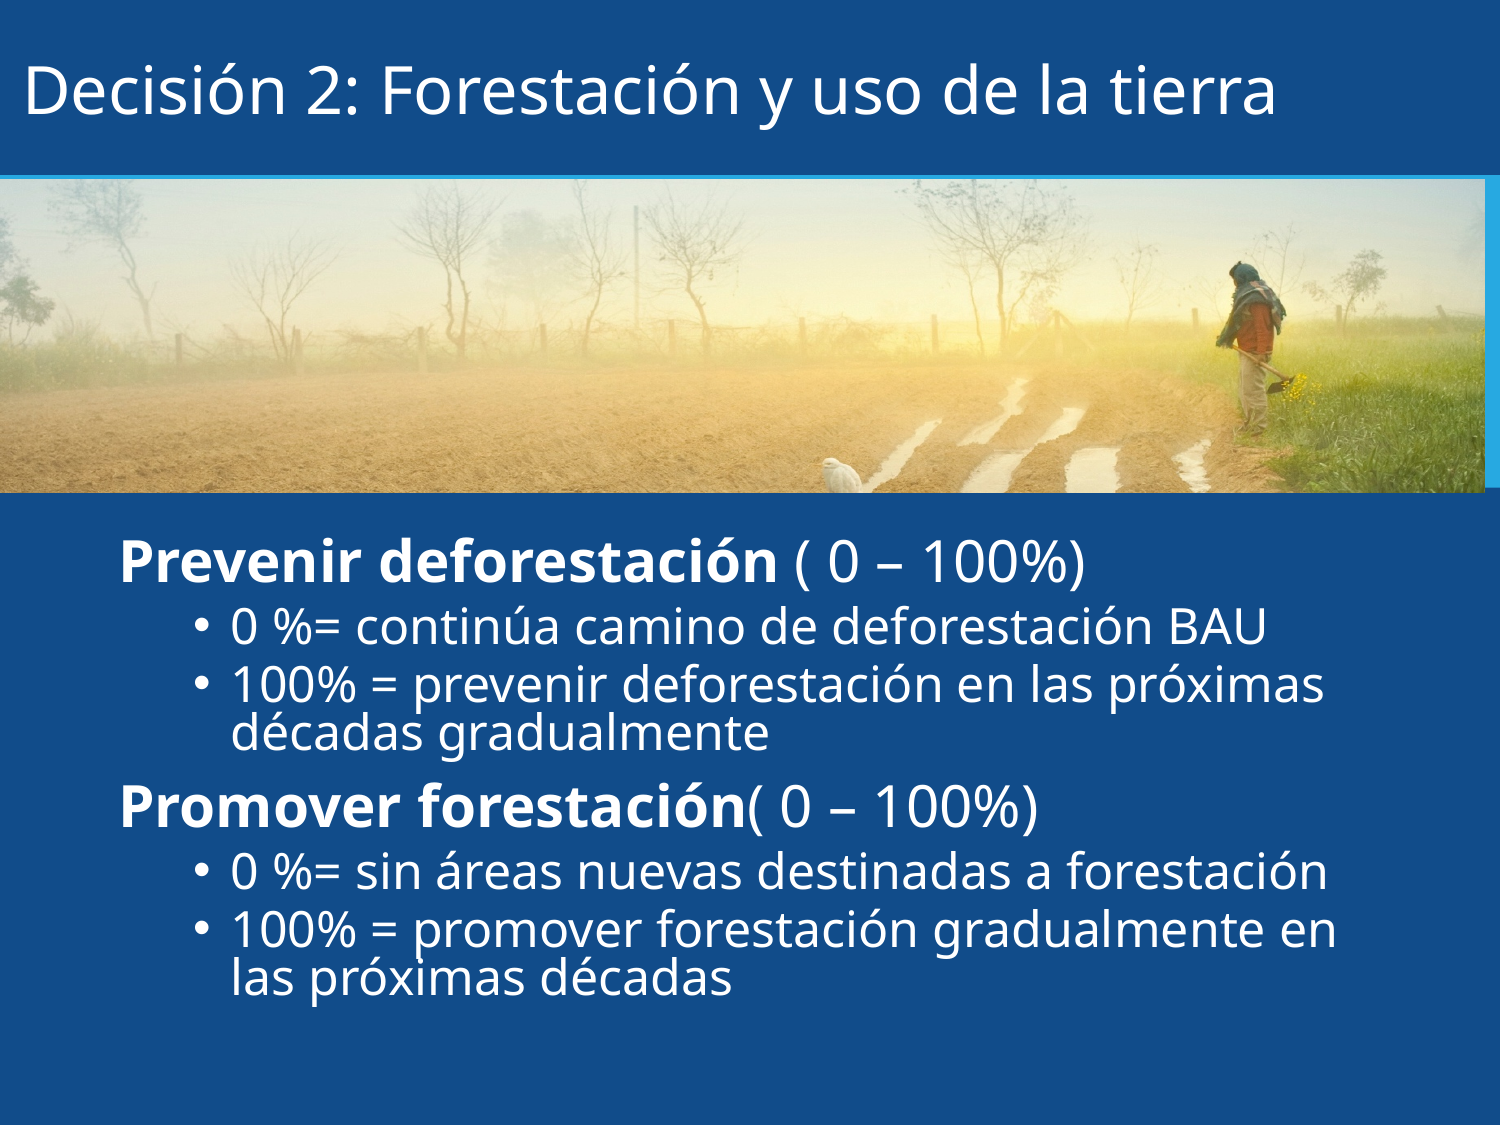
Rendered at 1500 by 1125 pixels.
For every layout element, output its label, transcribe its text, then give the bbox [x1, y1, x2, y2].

picture [0, 178, 1485, 493]
title Decisión 2: Forestación y uso de la tierra [7, 42, 1438, 145]
list Prevenir deforestación ( 0 – 100%) 0 %= continúa camino de deforestación BAU 100% = prevenir deforestación en las próximas décadas gradualmente Promover forestación( 0 – 100%) 0 %= sin áreas nuevas destinadas a forestación 100% = promover forestación gradualmente en las próximas décadas [103, 525, 1397, 1063]
